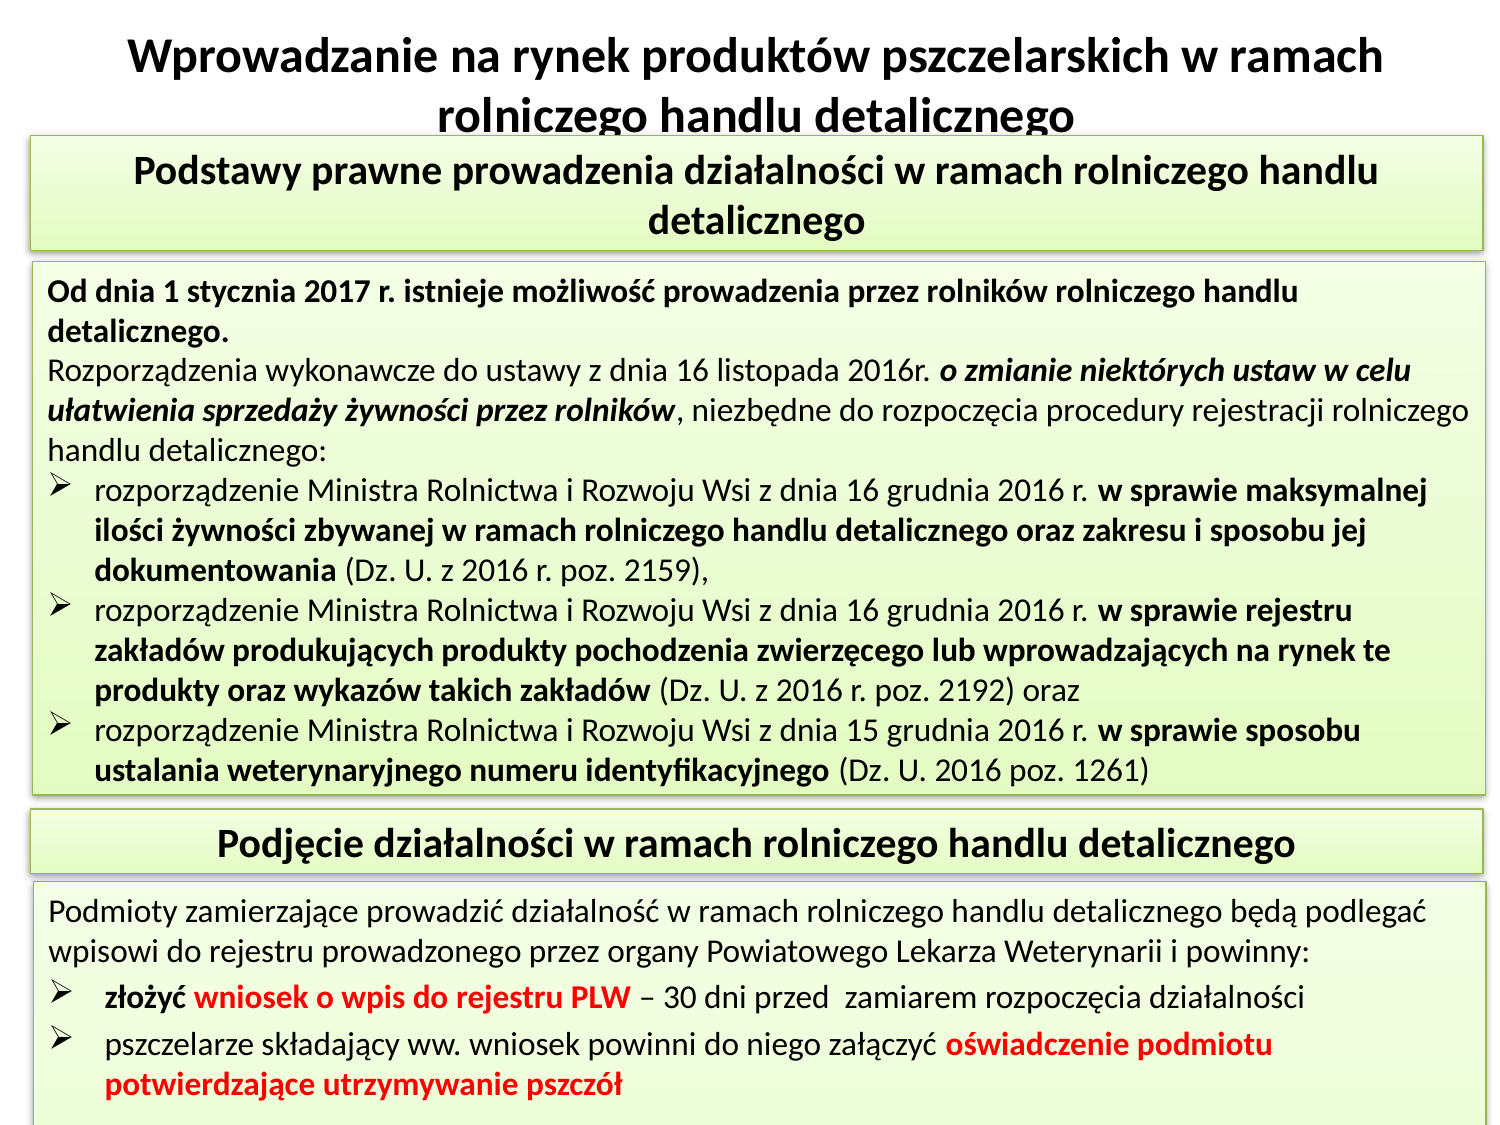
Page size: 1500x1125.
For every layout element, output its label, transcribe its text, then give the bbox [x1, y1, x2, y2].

title Wprowadzanie na rynek produktów pszczelarskich w ramach rolniczego handlu detalicznego [88, 45, 1425, 121]
list Podmioty zamierzające prowadzić działalność w ramach rolniczego handlu detalicznego będą podlegać wpisowi do rejestru prowadzonego przez organy Powiatowego Lekarza Weterynarii i powinny: złożyć wniosek o wpis do rejestru PLW – 30 dni przed zamiarem rozpoczęcia działalności pszczelarze składający ww. wniosek powinni do niego załączyć oświadczenie podmiotu potwierdzające utrzymywanie pszczół [33, 881, 1487, 1125]
text_box Podstawy prawne prowadzenia działalności w ramach rolniczego handlu detalicznego [30, 135, 1484, 251]
text_box Podjęcie działalności w ramach rolniczego handlu detalicznego [30, 808, 1484, 874]
text_box Od dnia 1 stycznia 2017 r. istnieje możliwość prowadzenia przez rolników rolniczego handlu detalicznego. Rozporządzenia wykonawcze do ustawy z dnia 16 listopada 2016r. o zmianie niektórych ustaw w celu ułatwienia sprzedaży żywności przez rolników, niezbędne do rozpoczęcia procedury rejestracji rolniczego handlu detalicznego: rozporządzenie Ministra Rolnictwa i Rozwoju Wsi z dnia 16 grudnia 2016 r. w sprawie maksymalnej ilości żywności zbywanej w ramach rolniczego handlu detalicznego oraz zakresu i sposobu jej dokumentowania (Dz. U. z 2016 r. poz. 2159), rozporządzenie Ministra Rolnictwa i Rozwoju Wsi z dnia 16 grudnia 2016 r. w sprawie rejestru zakładów produkujących produkty pochodzenia zwierzęcego lub wprowadzających na rynek te produkty oraz wykazów takich zakładów (Dz. U. z 2016 r. poz. 2192) oraz rozporządzenie Ministra Rolnictwa i Rozwoju Wsi z dnia 15 grudnia 2016 r. w sprawie sposobu ustalania weterynaryjnego numeru identyfikacyjnego (Dz. U. 2016 poz. 1261) [32, 261, 1486, 796]
